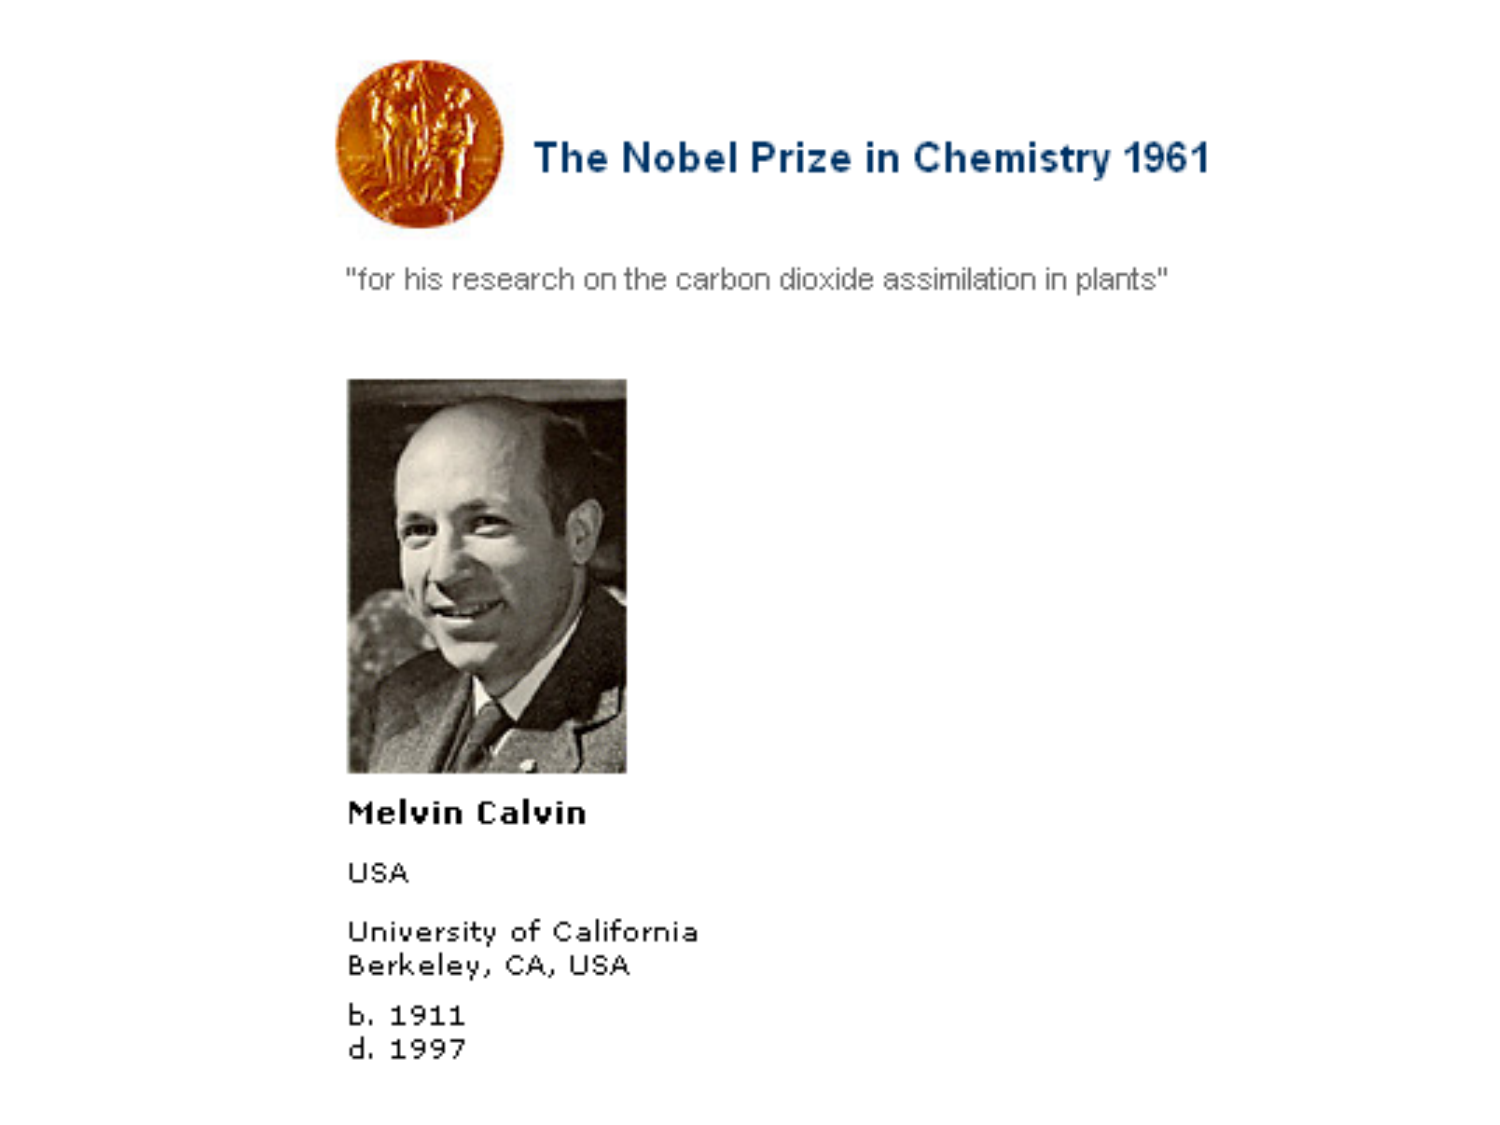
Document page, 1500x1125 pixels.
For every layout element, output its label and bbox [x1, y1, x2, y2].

picture [312, 42, 1232, 1083]
